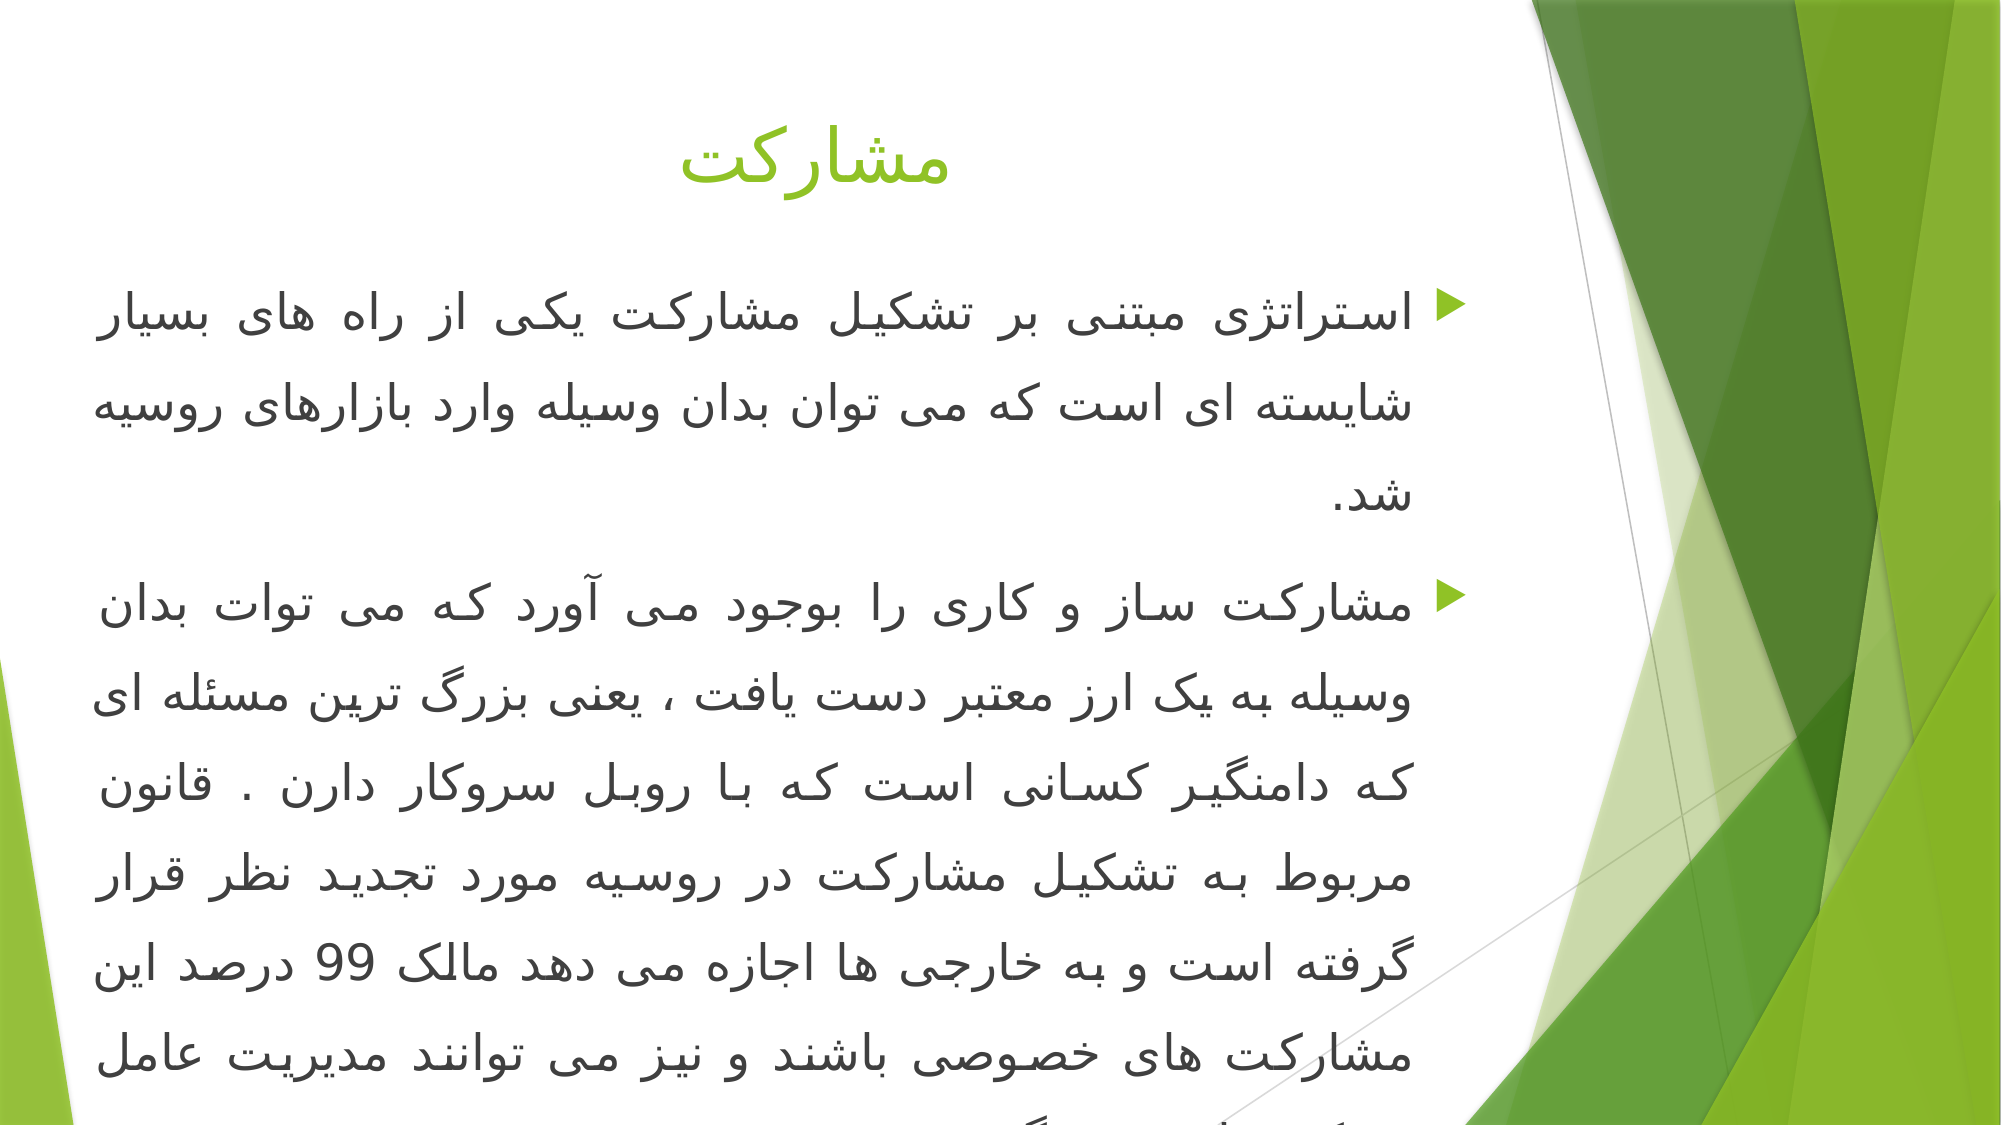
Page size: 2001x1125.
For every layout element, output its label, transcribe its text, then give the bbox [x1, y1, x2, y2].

list استراتژی مبتنی بر تشکیل مشارکت یکی از راه های بسیار شایسته ای است که می توان بدان وسیله وارد بازارهای روسیه شد. مشارکت ساز و کاری را بوجود می آورد که می توات بدان وسیله به یک ارز معتبر دست یافت ، یعنی بزرگ ترین مسئله ای که دامنگیر کسانی است که با روبل سروکار دارن . قانون مربوط به تشکیل مشارکت در روسیه مورد تجدید نظر قرار گرفته است و به خارجی ها اجازه می دهد مالک 99 درصد این مشارکت های خصوصی باشند و نیز می توانند مدیریت عامل شرکت را برعهد بگیرند. بیشتر تحلیلگران بر این باورند که روسیه به صورت بازاری در می آید که بسیاری از شرکت های امریکایی خواستار ورود به آن خواهند شد. [75, 242, 1486, 880]
title مشارکت [111, 99, 1522, 317]
